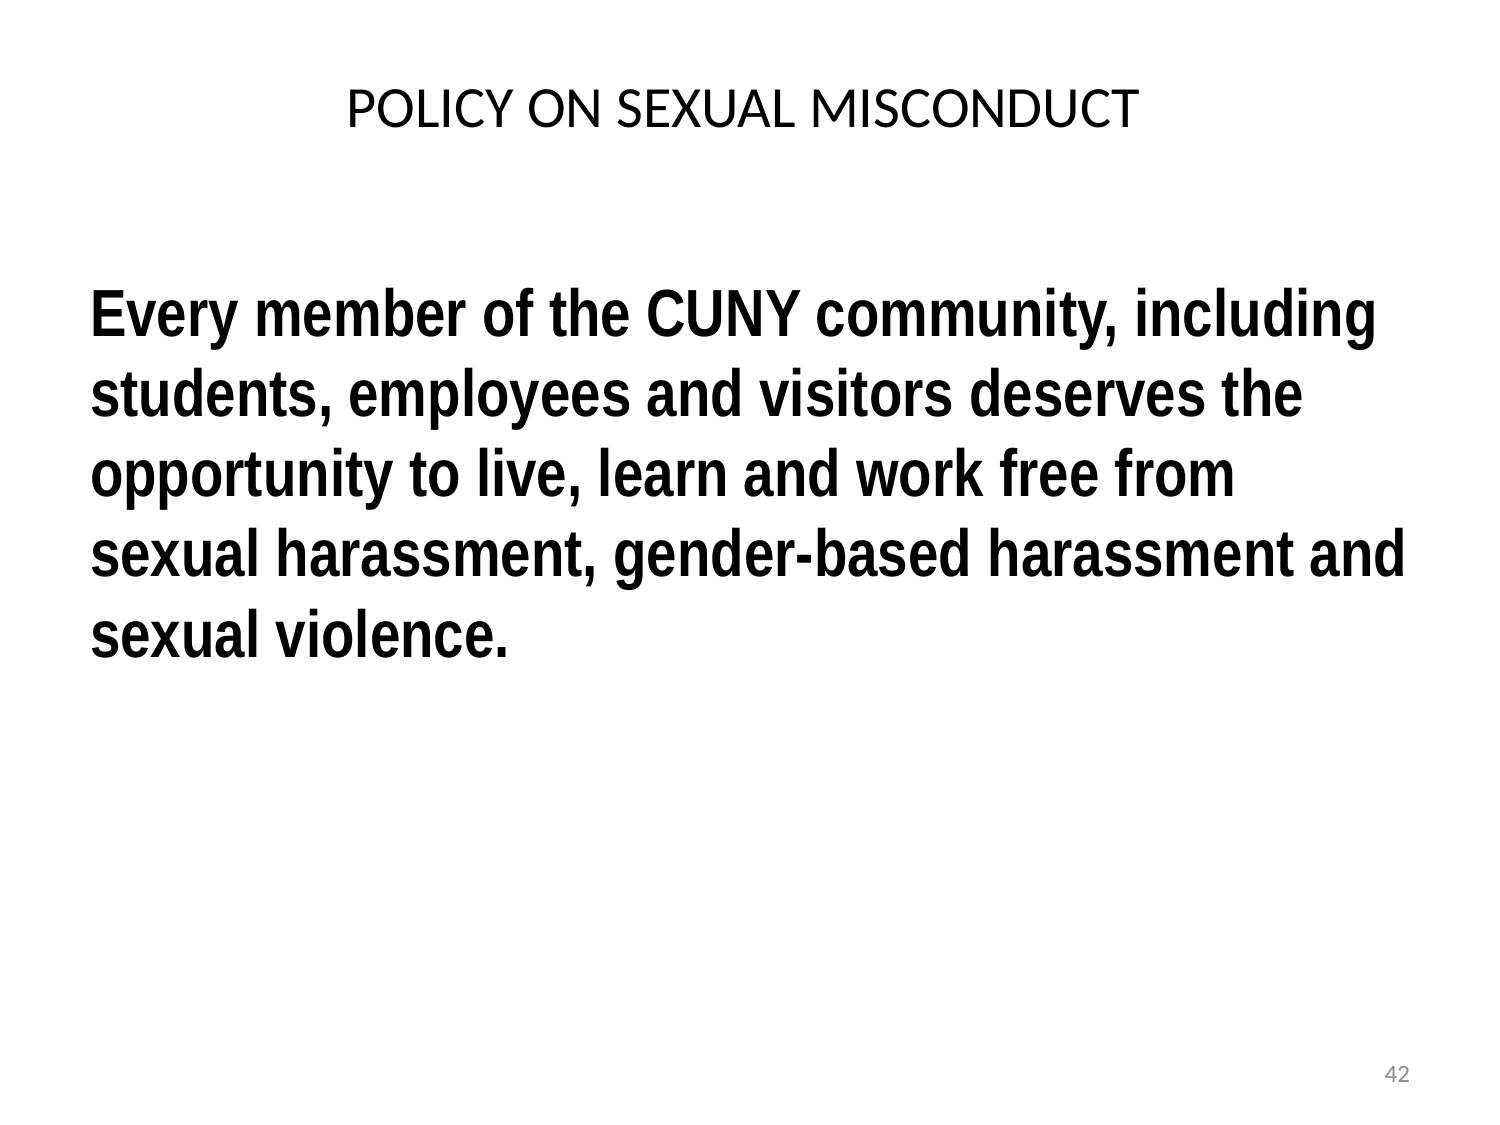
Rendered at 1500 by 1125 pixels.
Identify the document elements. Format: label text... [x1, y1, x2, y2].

slide_number 42 [1074, 1042, 1425, 1103]
title POLICY ON SEXUAL MISCONDUCT [75, 45, 1425, 233]
list Every member of the CUNY community, including students, employees and visitors deserves the opportunity to live, learn and work free from sexual harassment, gender-based harassment and sexual violence. [75, 262, 1425, 1005]
